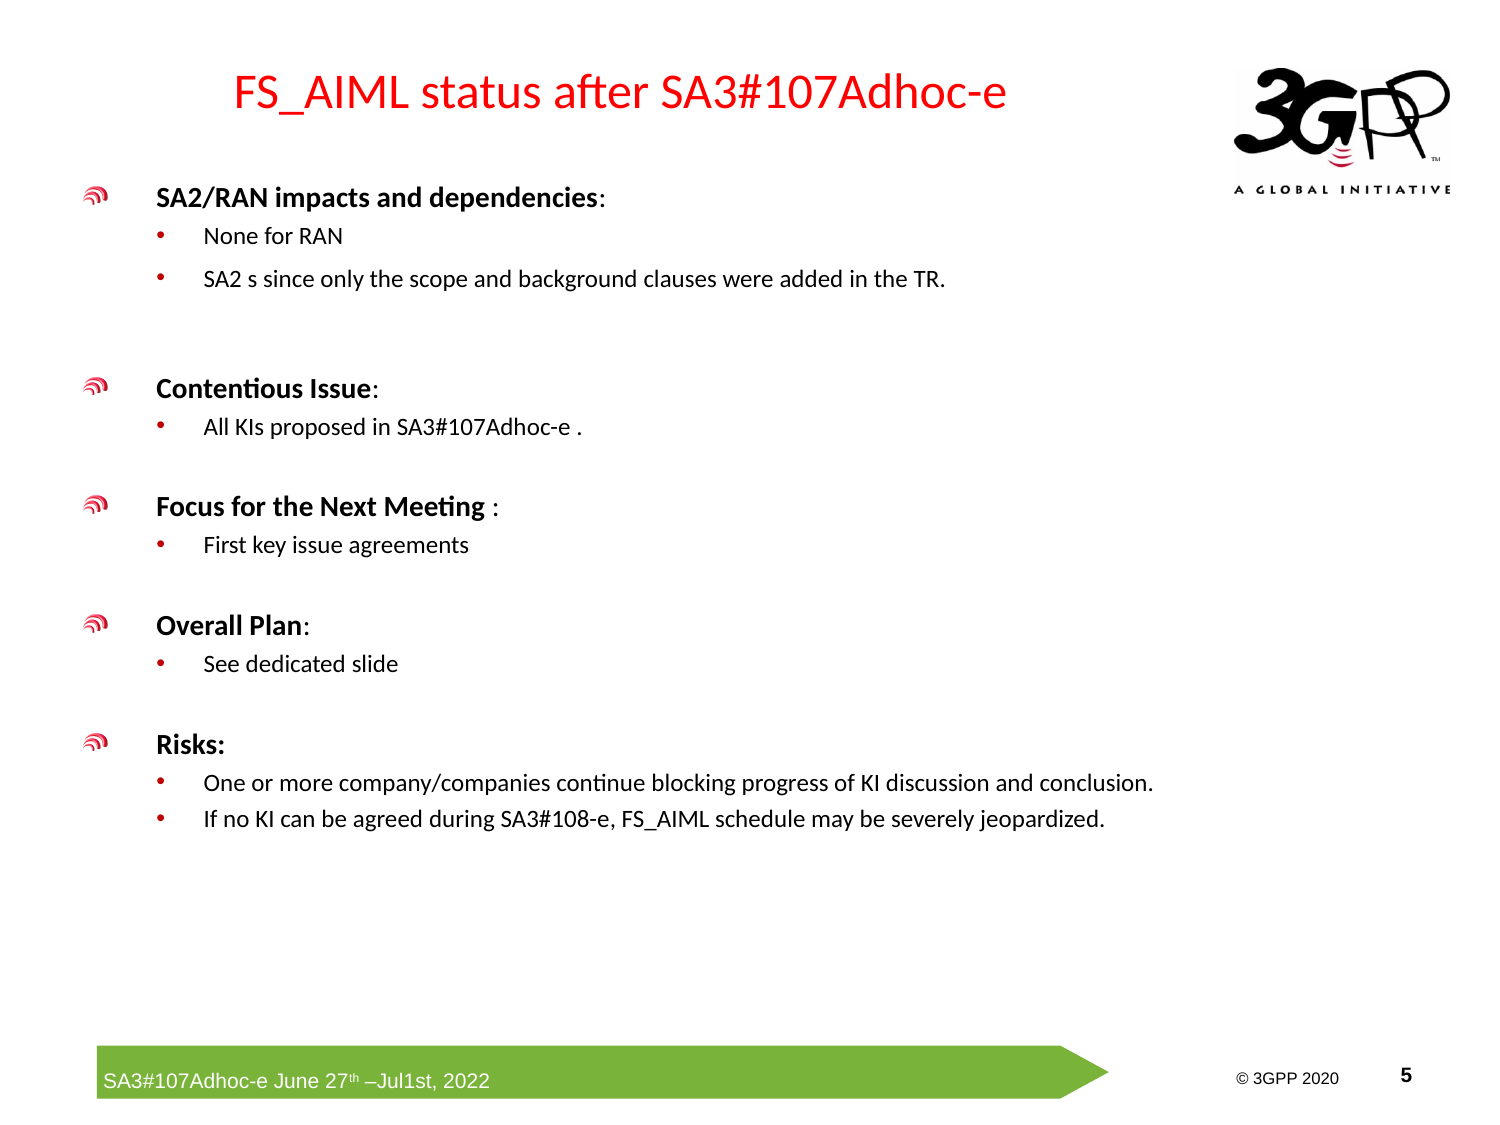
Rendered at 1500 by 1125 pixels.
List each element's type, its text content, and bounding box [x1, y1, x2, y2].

picture [81, 376, 102, 397]
title FS_AIML status after SA3#107Adhoc-e [66, 0, 1187, 191]
picture [81, 494, 102, 516]
picture [1234, 68, 1450, 171]
picture [81, 732, 102, 753]
picture [81, 191, 102, 207]
list SA2/RAN impacts and dependencies: None for RAN SA2 s since only the scope and background clauses were added in the TR. Contentious Issue: All KIs proposed in SA3#107Adhoc-e . Focus for the Next Meeting : First key issue agreements Overall Plan: See dedicated slide Risks: One or more company/companies continue blocking progress of KI discussion and conclusion. If no KI can be agreed during SA3#108-e, FS_AIML schedule may be severely jeopardized. [66, 171, 1470, 1037]
picture [81, 613, 102, 635]
